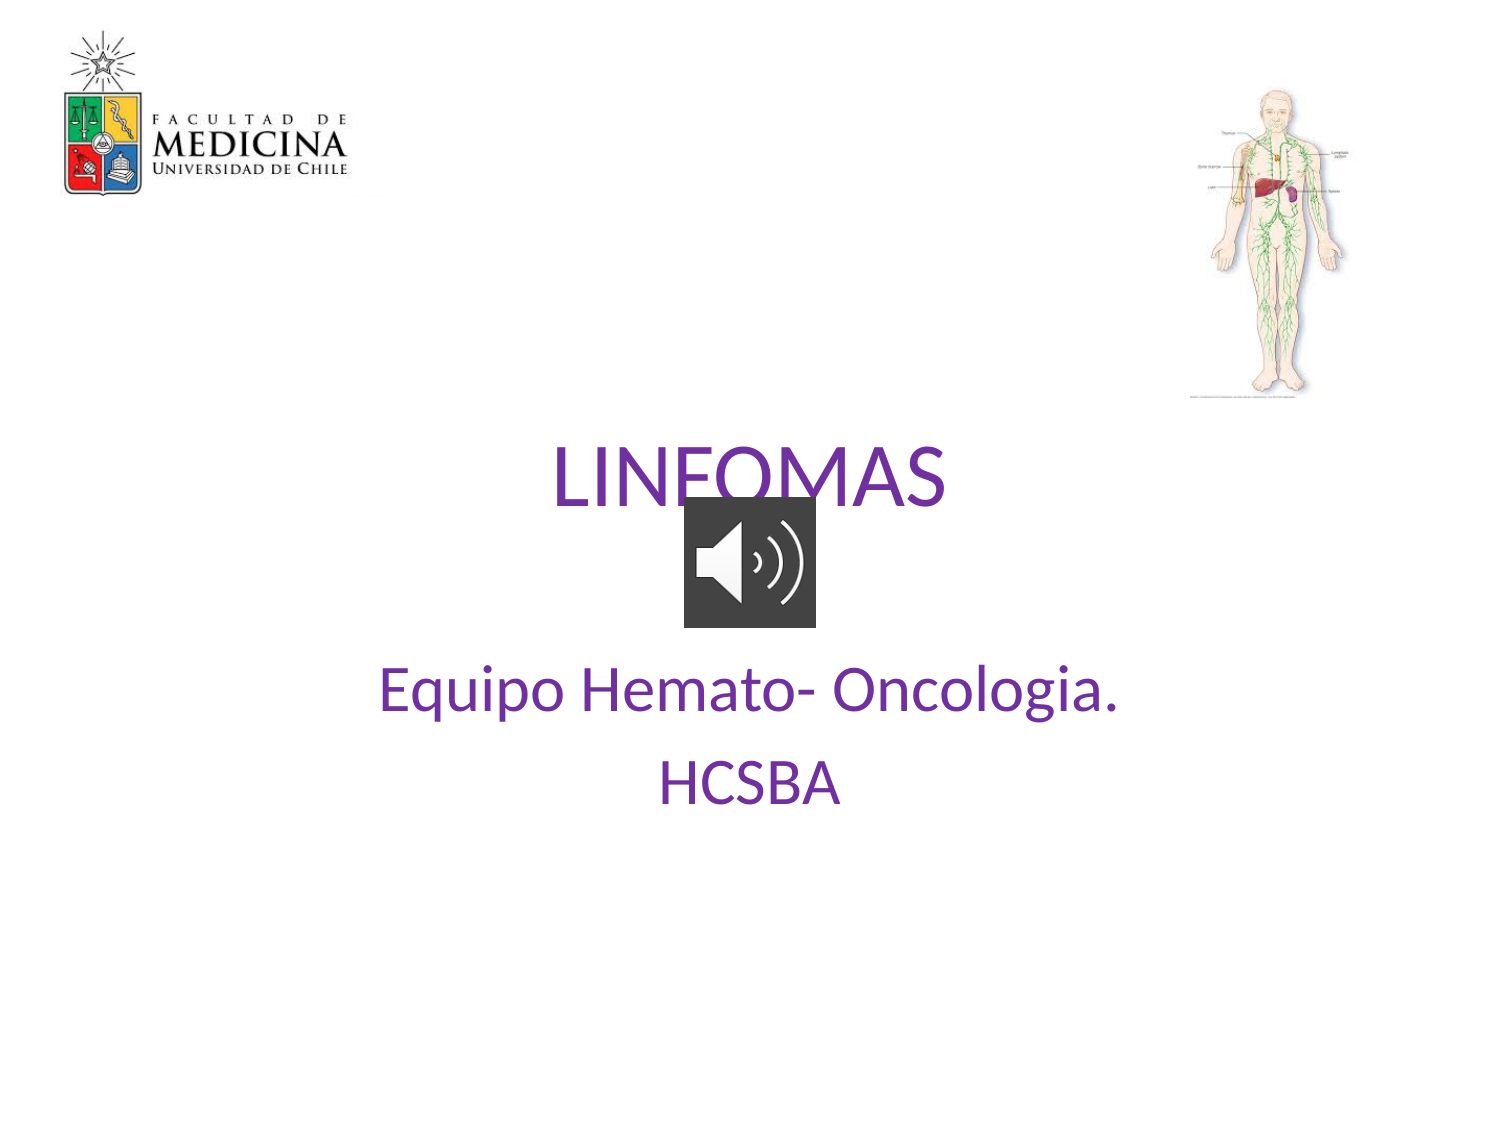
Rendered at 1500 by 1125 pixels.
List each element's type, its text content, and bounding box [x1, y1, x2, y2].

subtitle Equipo Hemato- Oncologia. HCSBA [225, 637, 1275, 925]
picture [1189, 77, 1361, 400]
picture [683, 495, 817, 630]
picture [60, 28, 387, 199]
title LINFOMAS [112, 349, 1388, 591]
